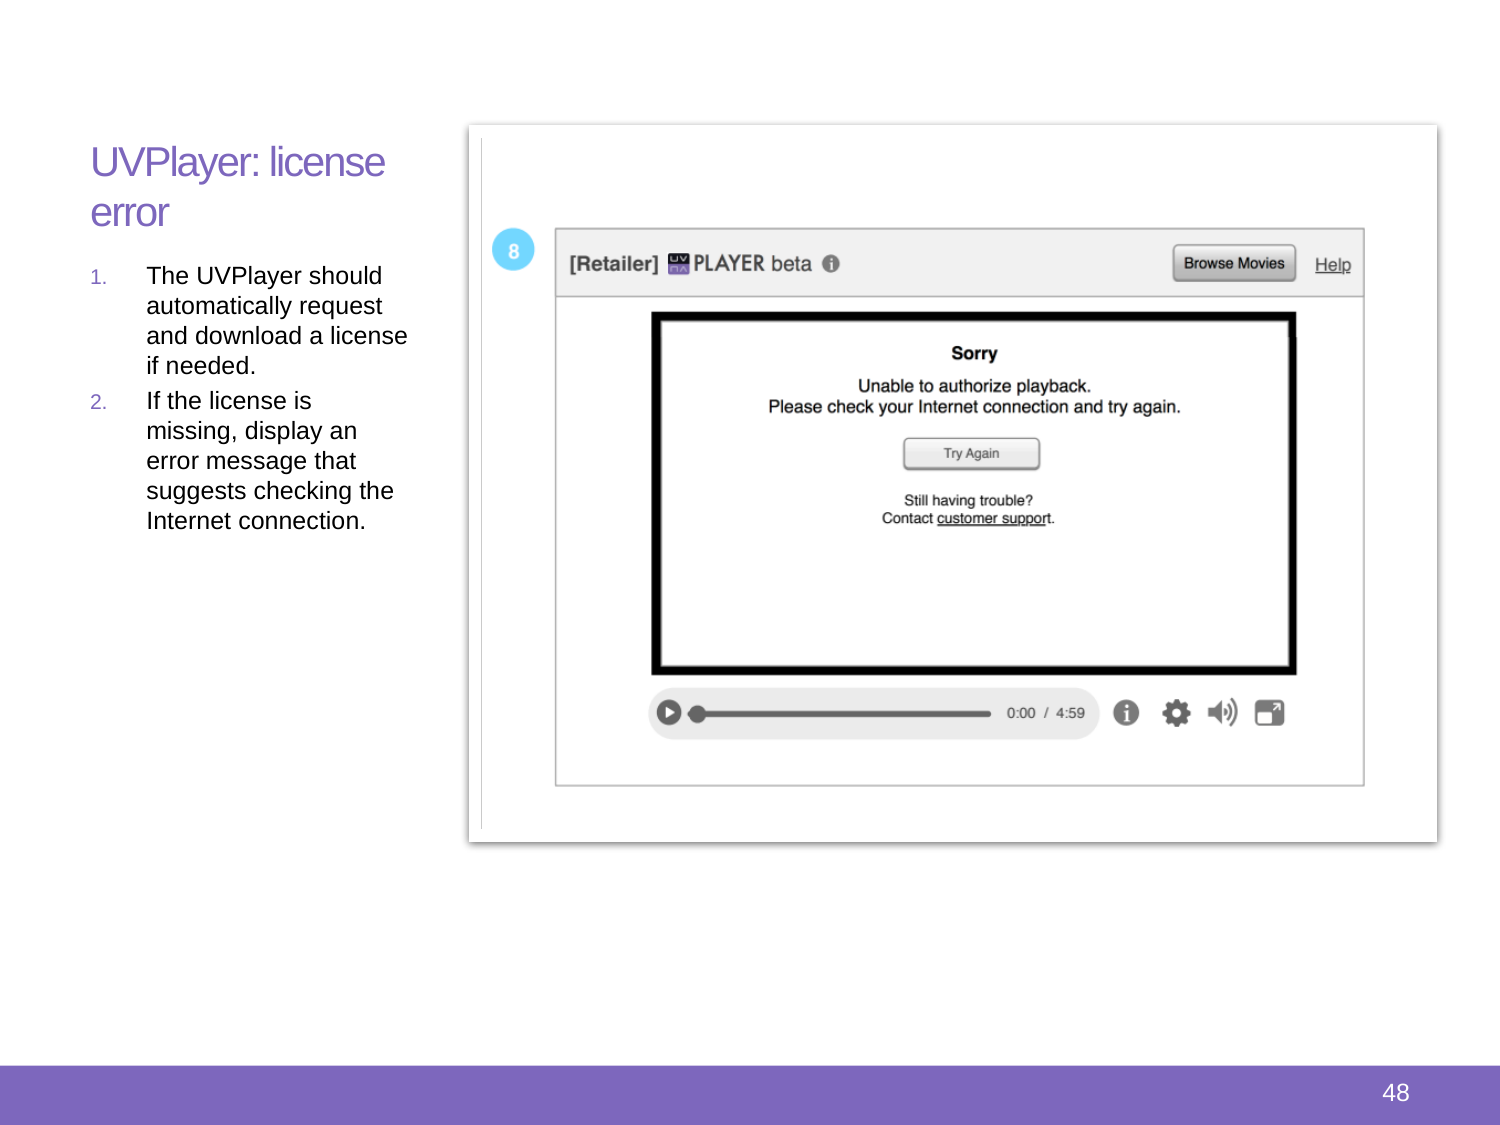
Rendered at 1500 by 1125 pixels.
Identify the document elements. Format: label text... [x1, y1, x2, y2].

slide_number 47 [1250, 1068, 1425, 1123]
list The UVPlayer should automatically request and download a license if needed. If the license is missing, display an error message that suggests checking the Internet connection. [75, 252, 426, 1046]
title UVPlayer: license error [75, 35, 427, 243]
picture [481, 137, 1426, 830]
